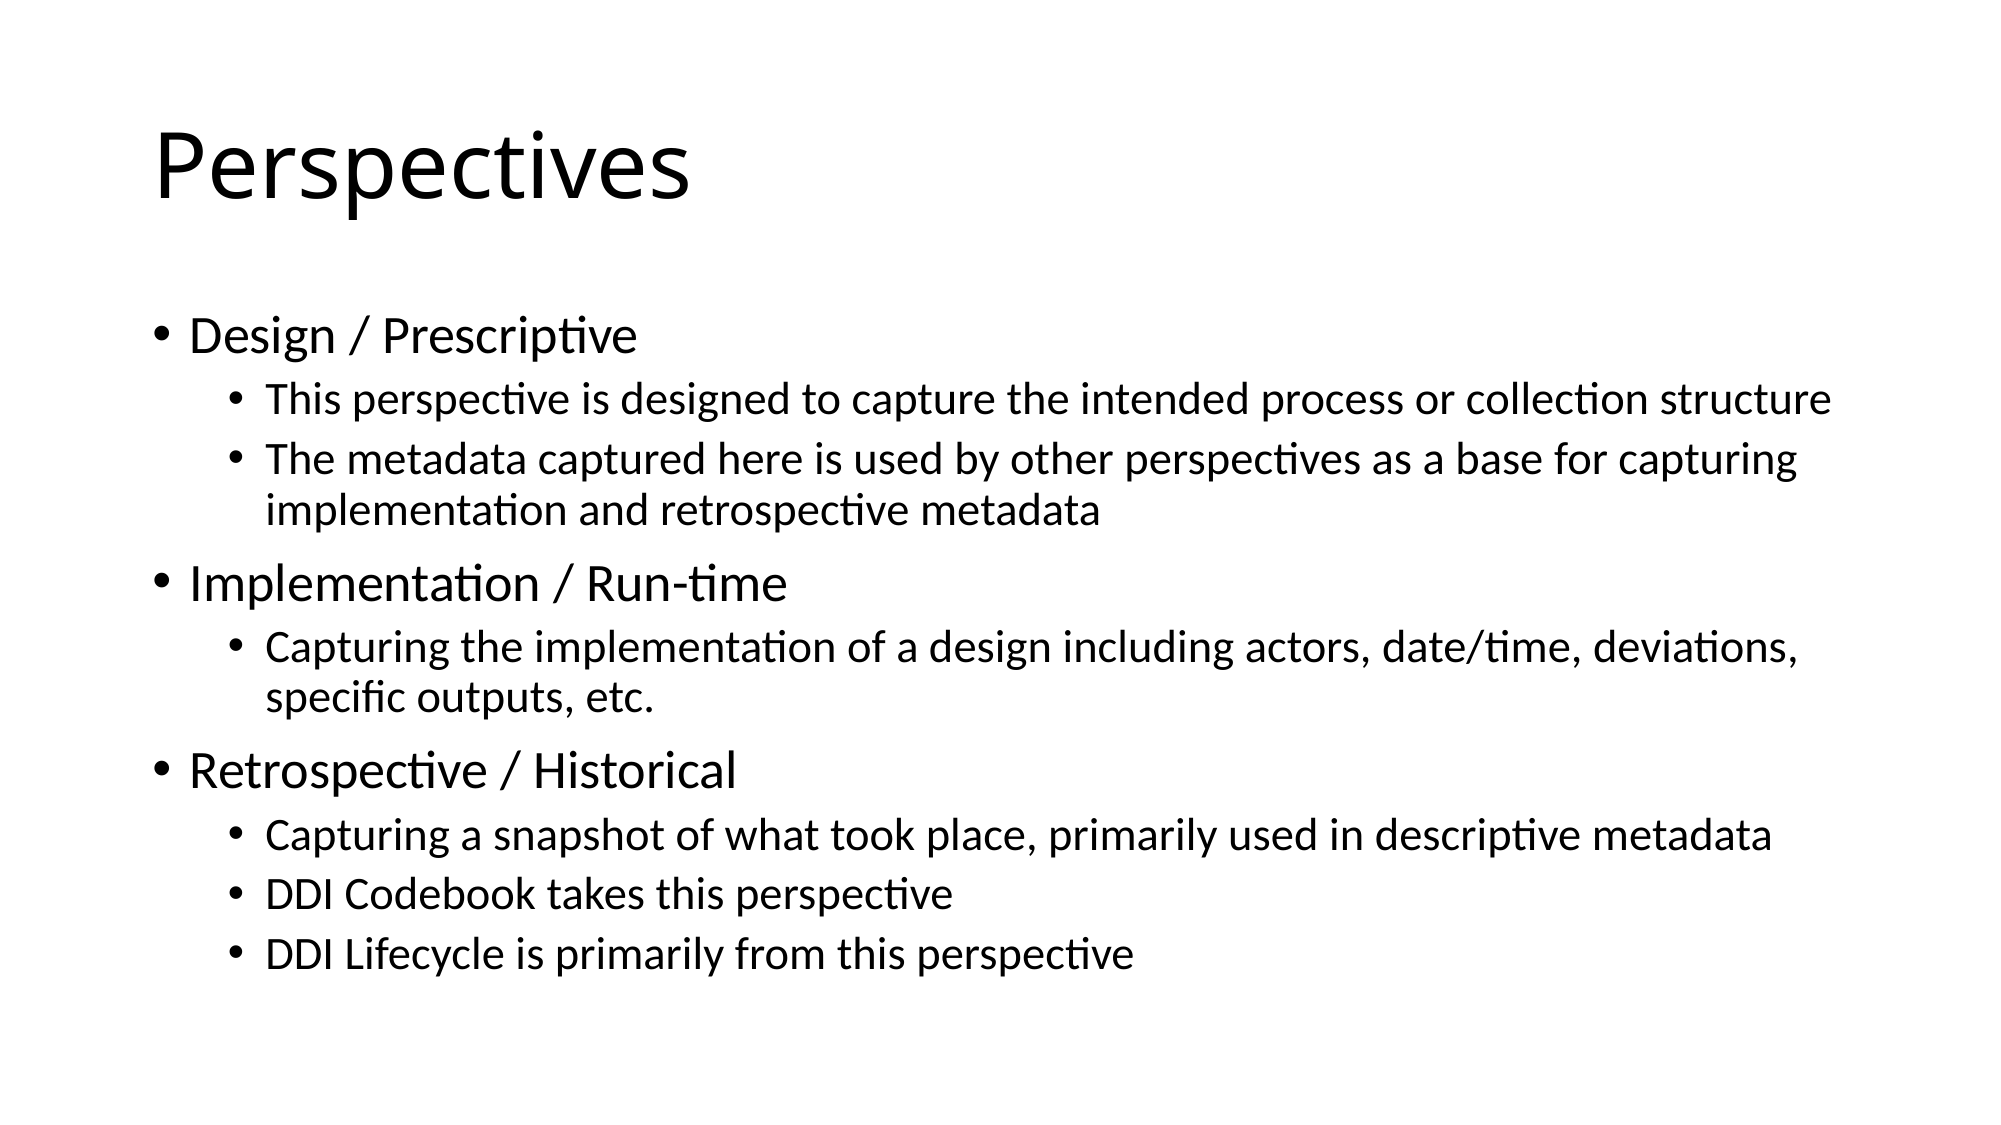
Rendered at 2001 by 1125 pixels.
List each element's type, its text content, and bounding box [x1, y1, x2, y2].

list Design / Prescriptive This perspective is designed to capture the intended process or collection structure The metadata captured here is used by other perspectives as a base for capturing implementation and retrospective metadata Implementation / Run-time Capturing the implementation of a design including actors, date/time, deviations, specific outputs, etc. Retrospective / Historical Capturing a snapshot of what took place, primarily used in descriptive metadata DDI Codebook takes this perspective DDI Lifecycle is primarily from this perspective [137, 299, 1863, 1014]
title Perspectives [137, 59, 1863, 278]
